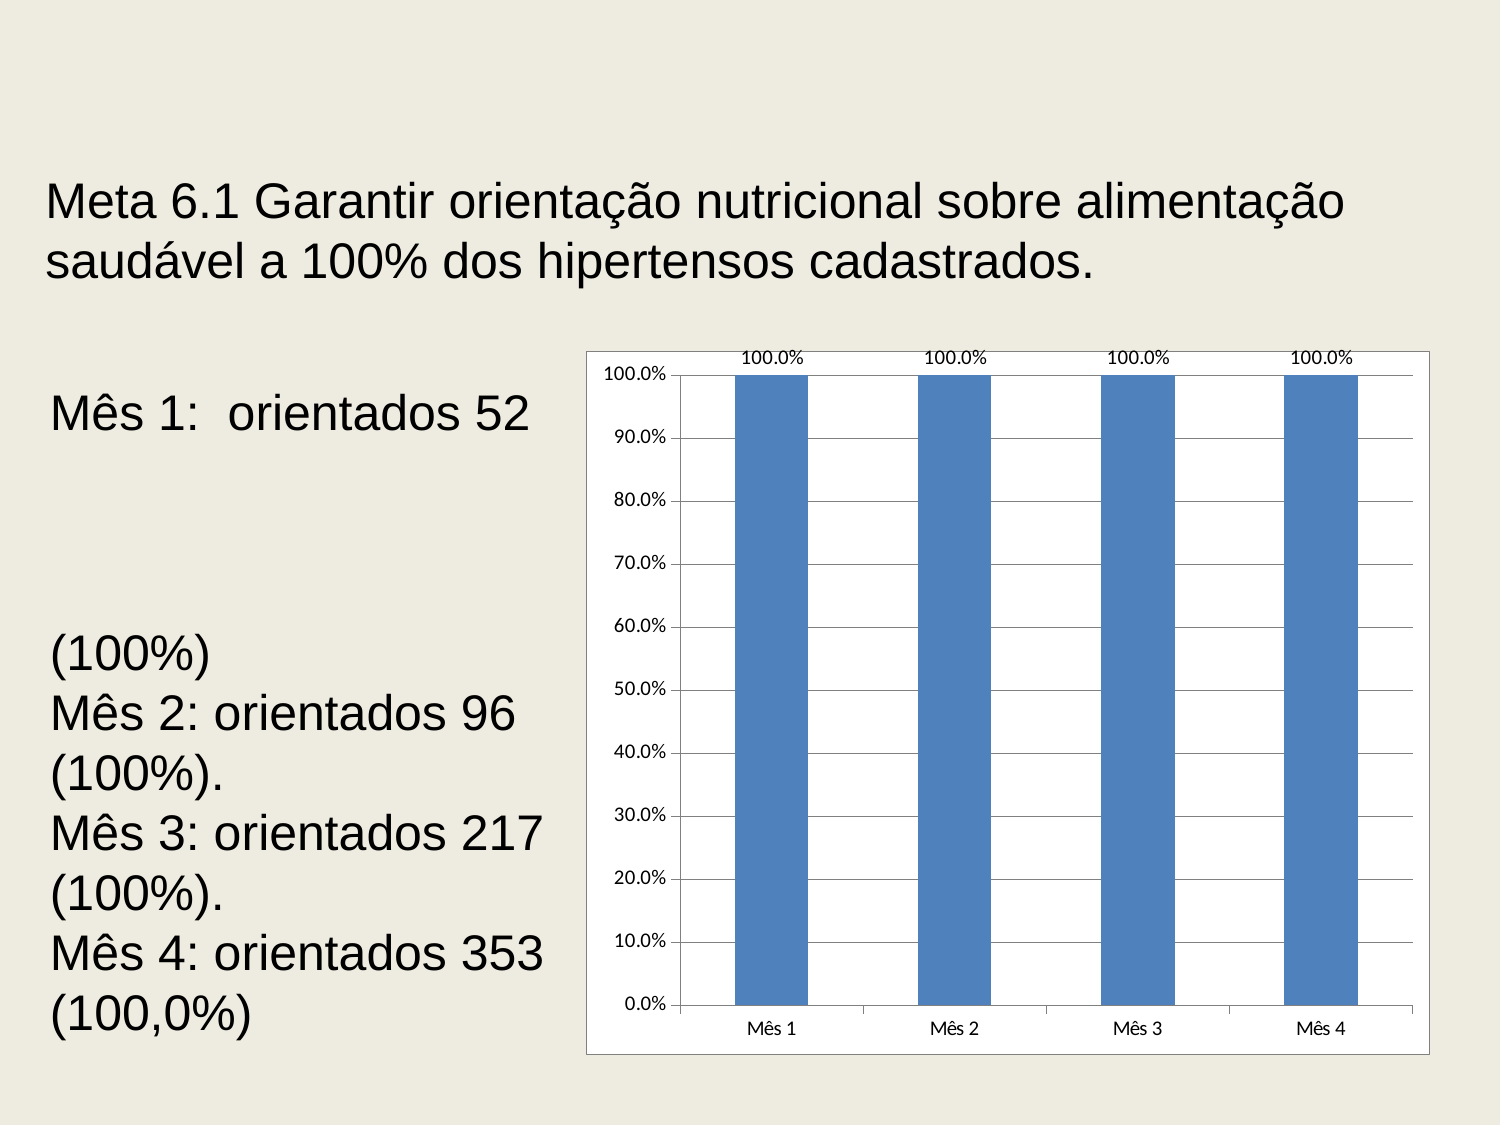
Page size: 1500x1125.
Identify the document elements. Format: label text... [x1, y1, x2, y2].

text_box Meta 6.1 Garantir orientação nutricional sobre alimentação saudável a 100% dos hipertensos cadastrados. [30, 160, 1500, 296]
text_box Mês 1: orientados 52 (100%) Mês 2: orientados 96 (100%). Mês 3: orientados 217 (100%). Mês 4: orientados 353 (100,0%) [35, 373, 580, 1048]
chart [585, 348, 1430, 1055]
